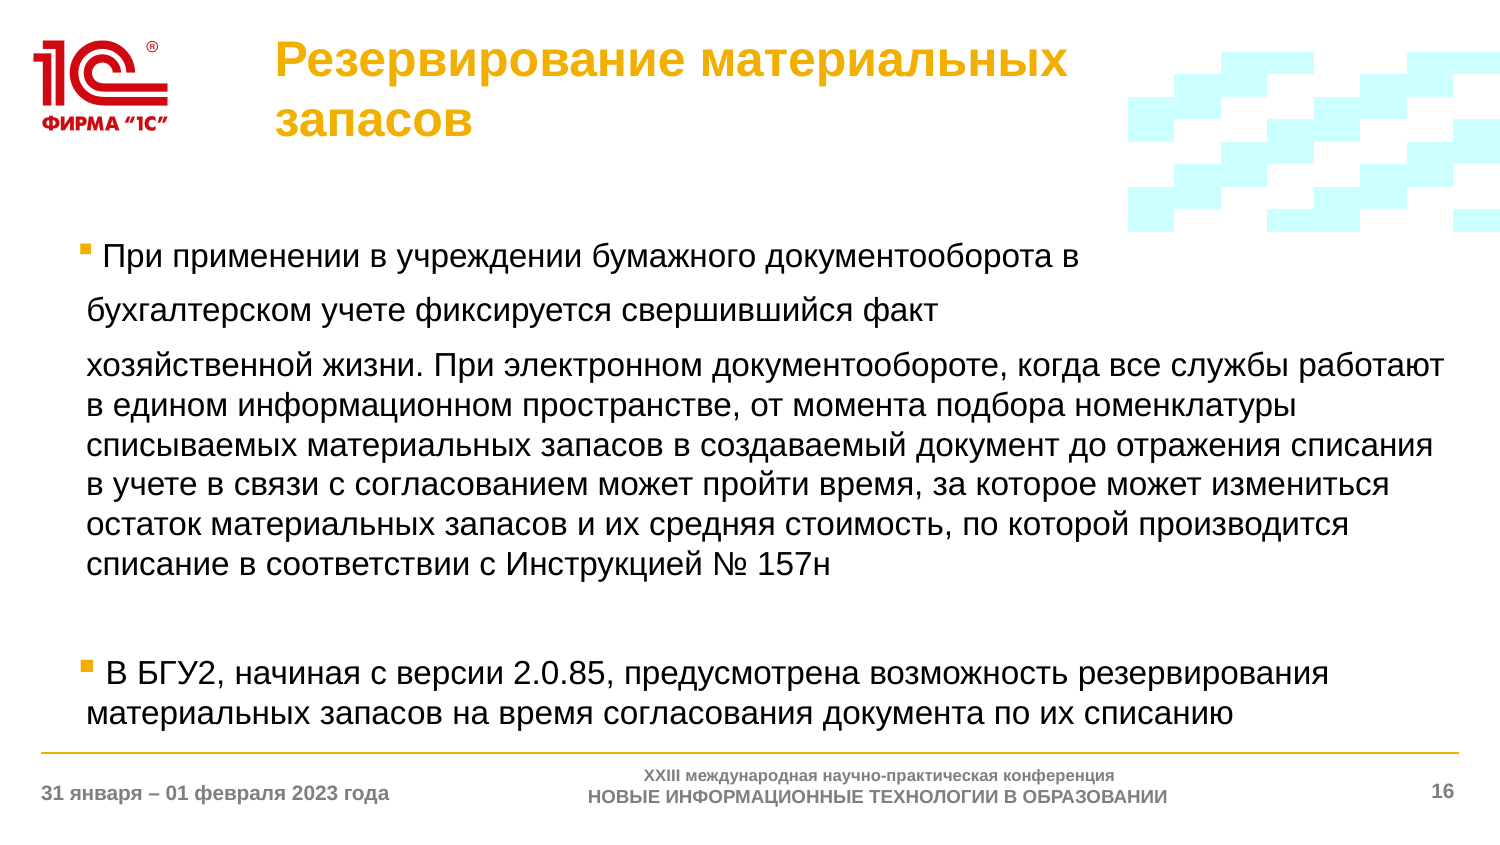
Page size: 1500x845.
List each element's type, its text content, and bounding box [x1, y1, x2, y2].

text_box [1128, 52, 1500, 233]
text_box XXIII международная научно-практическая конференция НОВЫЕ ИНФОРМАЦИОННЫЕ ТЕХНОЛОГИИ В ОБРАЗОВАНИИ [395, 764, 1365, 808]
text_box 16 [1328, 777, 1455, 803]
title Резервирование материальных запасов [265, 25, 1400, 147]
picture [29, 38, 172, 133]
text_box 31 января – 01 февраля 2023 года [41, 779, 395, 805]
list При применении в учреждении бумажного документооборота в бухгалтерском учете фиксируется свершившийся факт хозяйственной жизни. При электронном документообороте, когда все службы работают в едином информационном пространстве, от момента подбора номенклатуры списываемых материальных запасов в создаваемый документ до отражения списания в учете в связи с согласованием может пройти время, за которое может измениться остаток материальных запасов и их средняя стоимость, по которой производится списание в соответствии с Инструкцией № 157н В БГУ2, начиная с версии 2.0.85, предусмотрена возможность резервирования материальных запасов на время согласования документа по их списанию [40, 226, 1476, 751]
